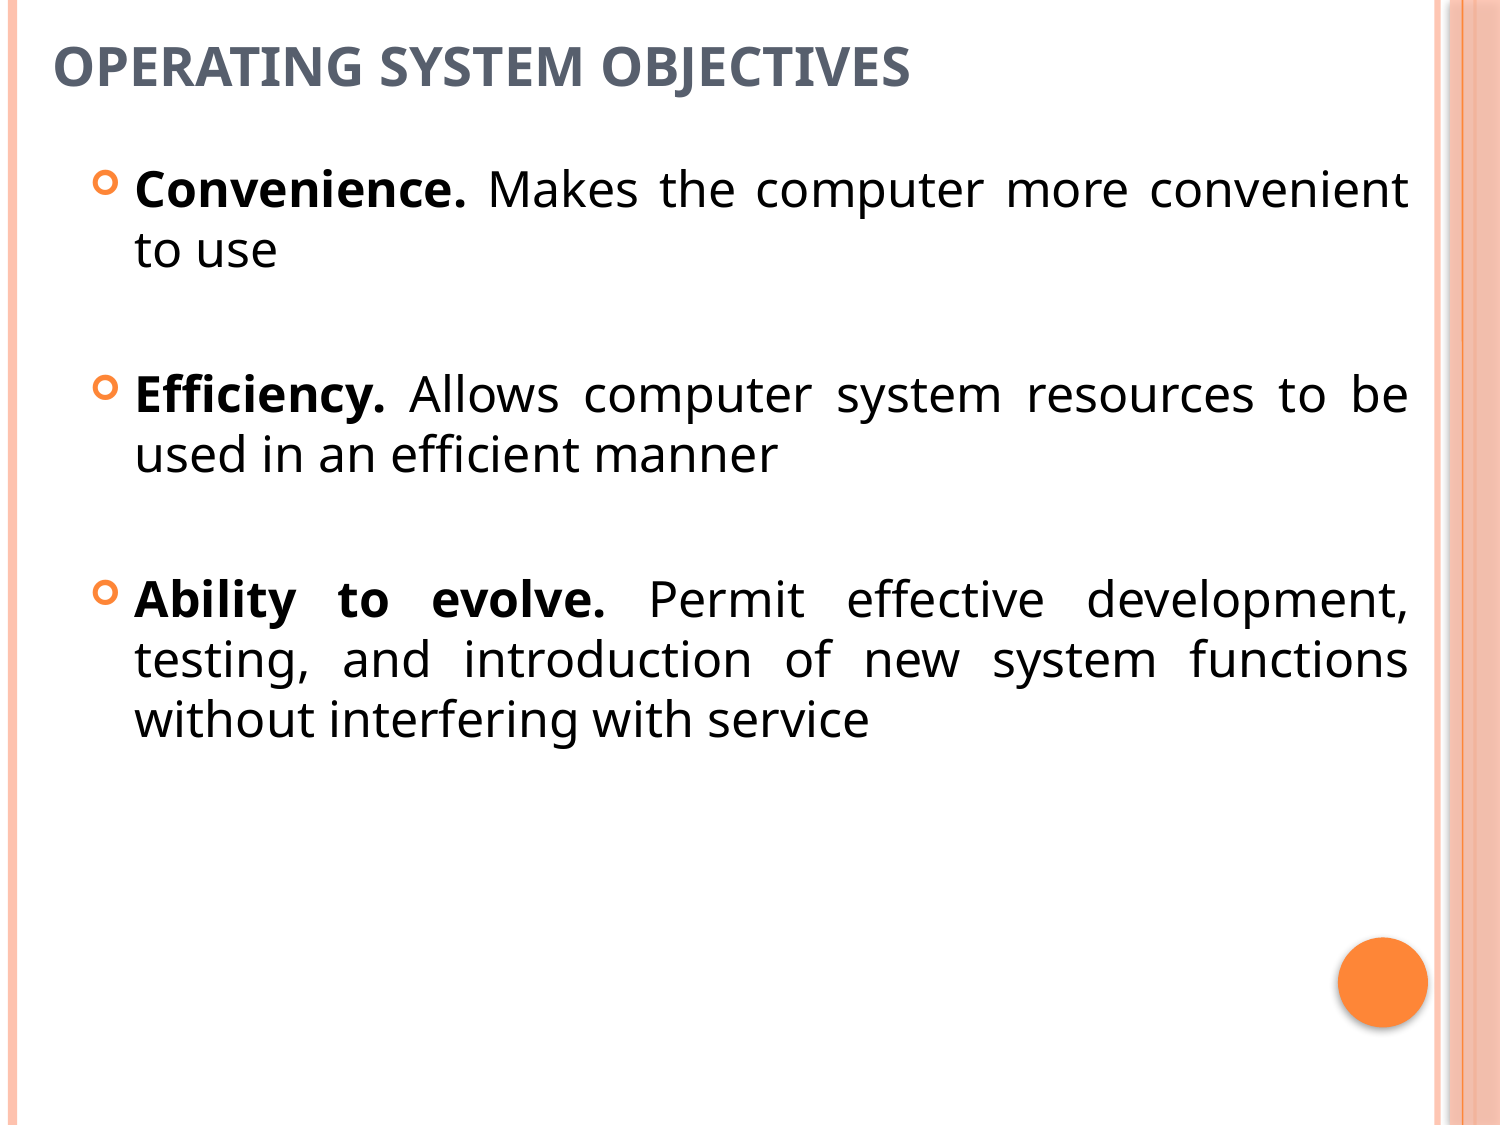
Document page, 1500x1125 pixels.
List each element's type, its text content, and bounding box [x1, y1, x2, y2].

title Operating System Objectives [37, 24, 1388, 105]
list Convenience. Makes the computer more convenient to use Efficiency. Allows computer system resources to be used in an efficient manner Ability to evolve. Permit effective development, testing, and introduction of new system functions without interfering with service [75, 149, 1425, 1005]
